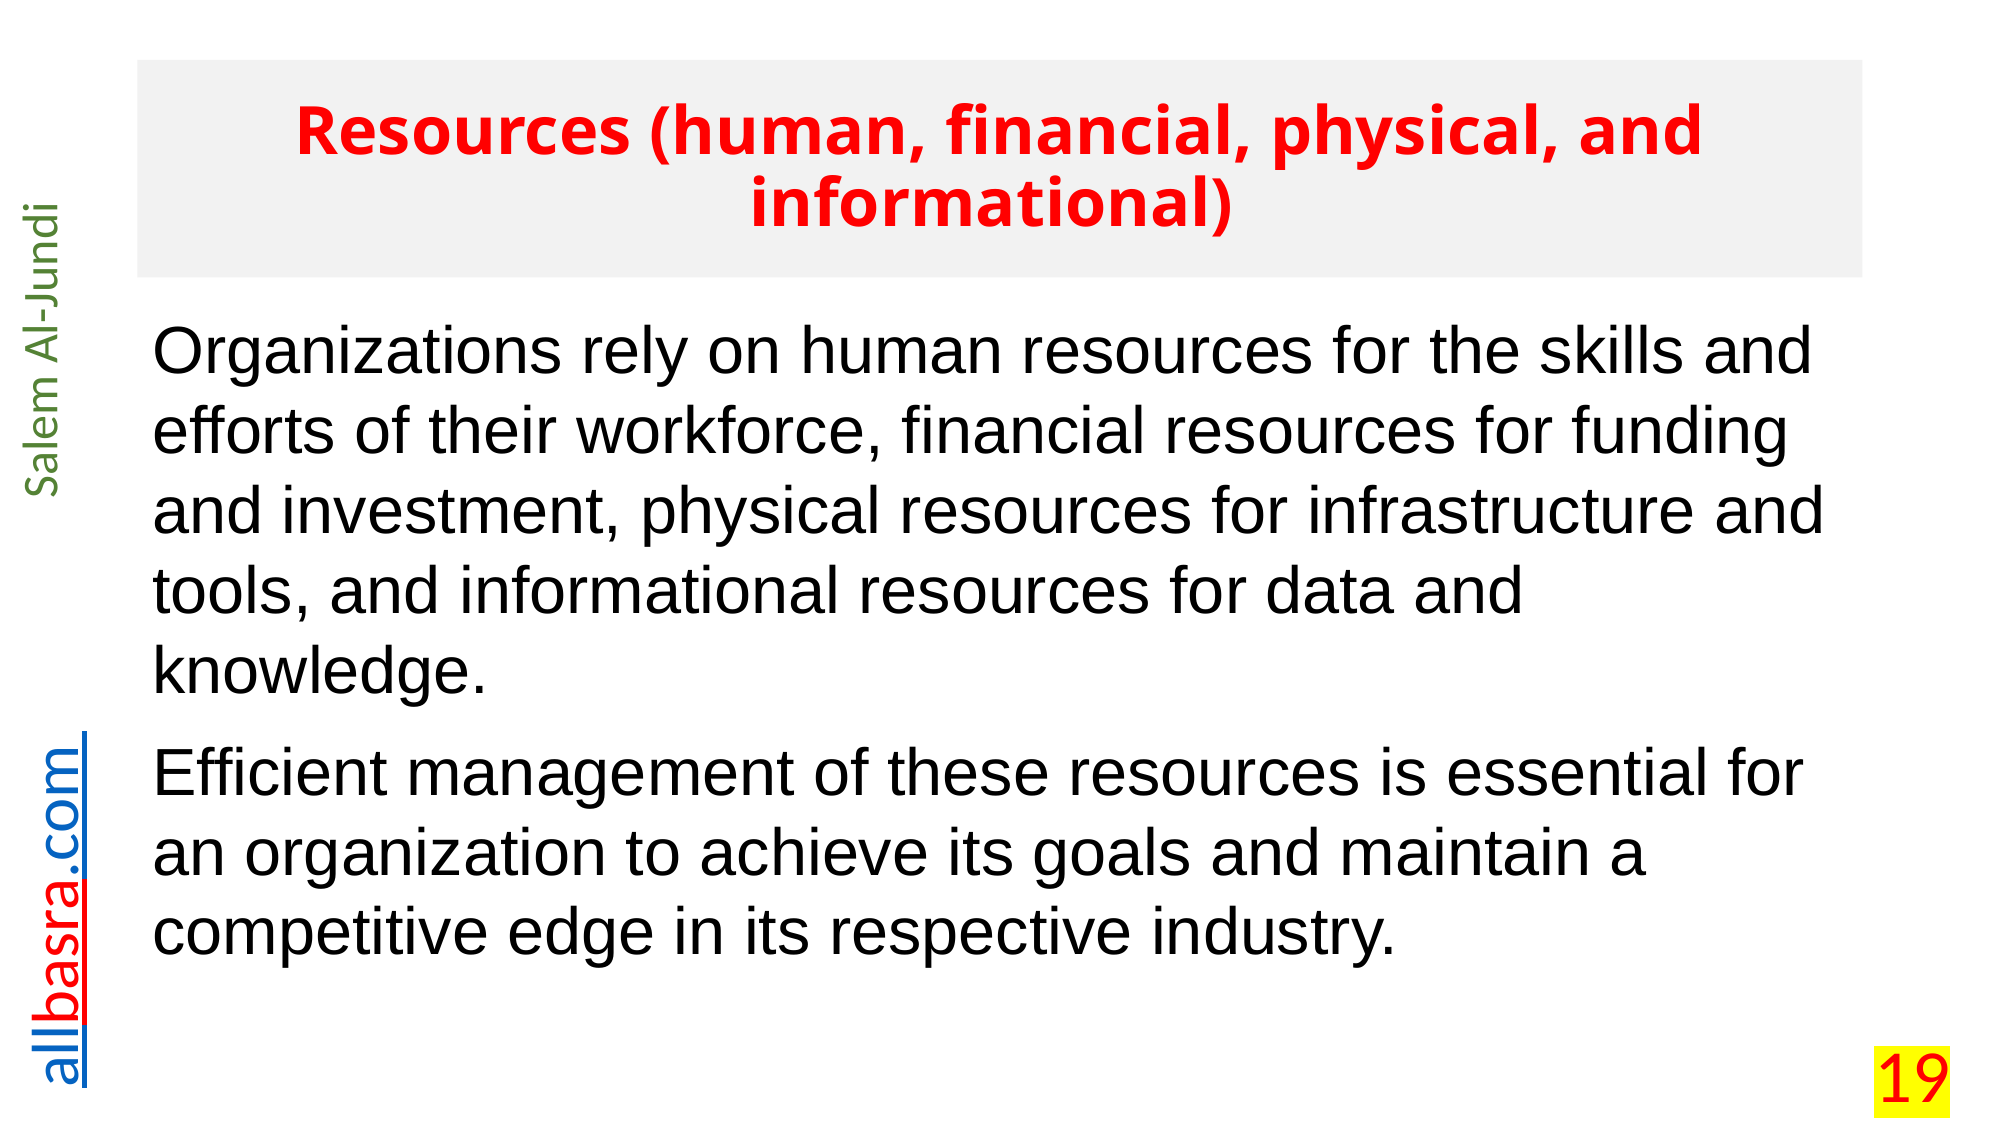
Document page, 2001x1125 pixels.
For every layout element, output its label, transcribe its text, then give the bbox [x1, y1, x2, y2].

list Organizations rely on human resources for the skills and efforts of their workforce, financial resources for funding and investment, physical resources for infrastructure and tools, and informational resources for data and knowledge. Efficient management of these resources is essential for an organization to achieve its goals and maintain a competitive edge in its respective industry. [137, 299, 1863, 1014]
title Resources (human, financial, physical, and informational) [137, 59, 1863, 278]
slide_number 19 [1840, 1027, 1984, 1118]
